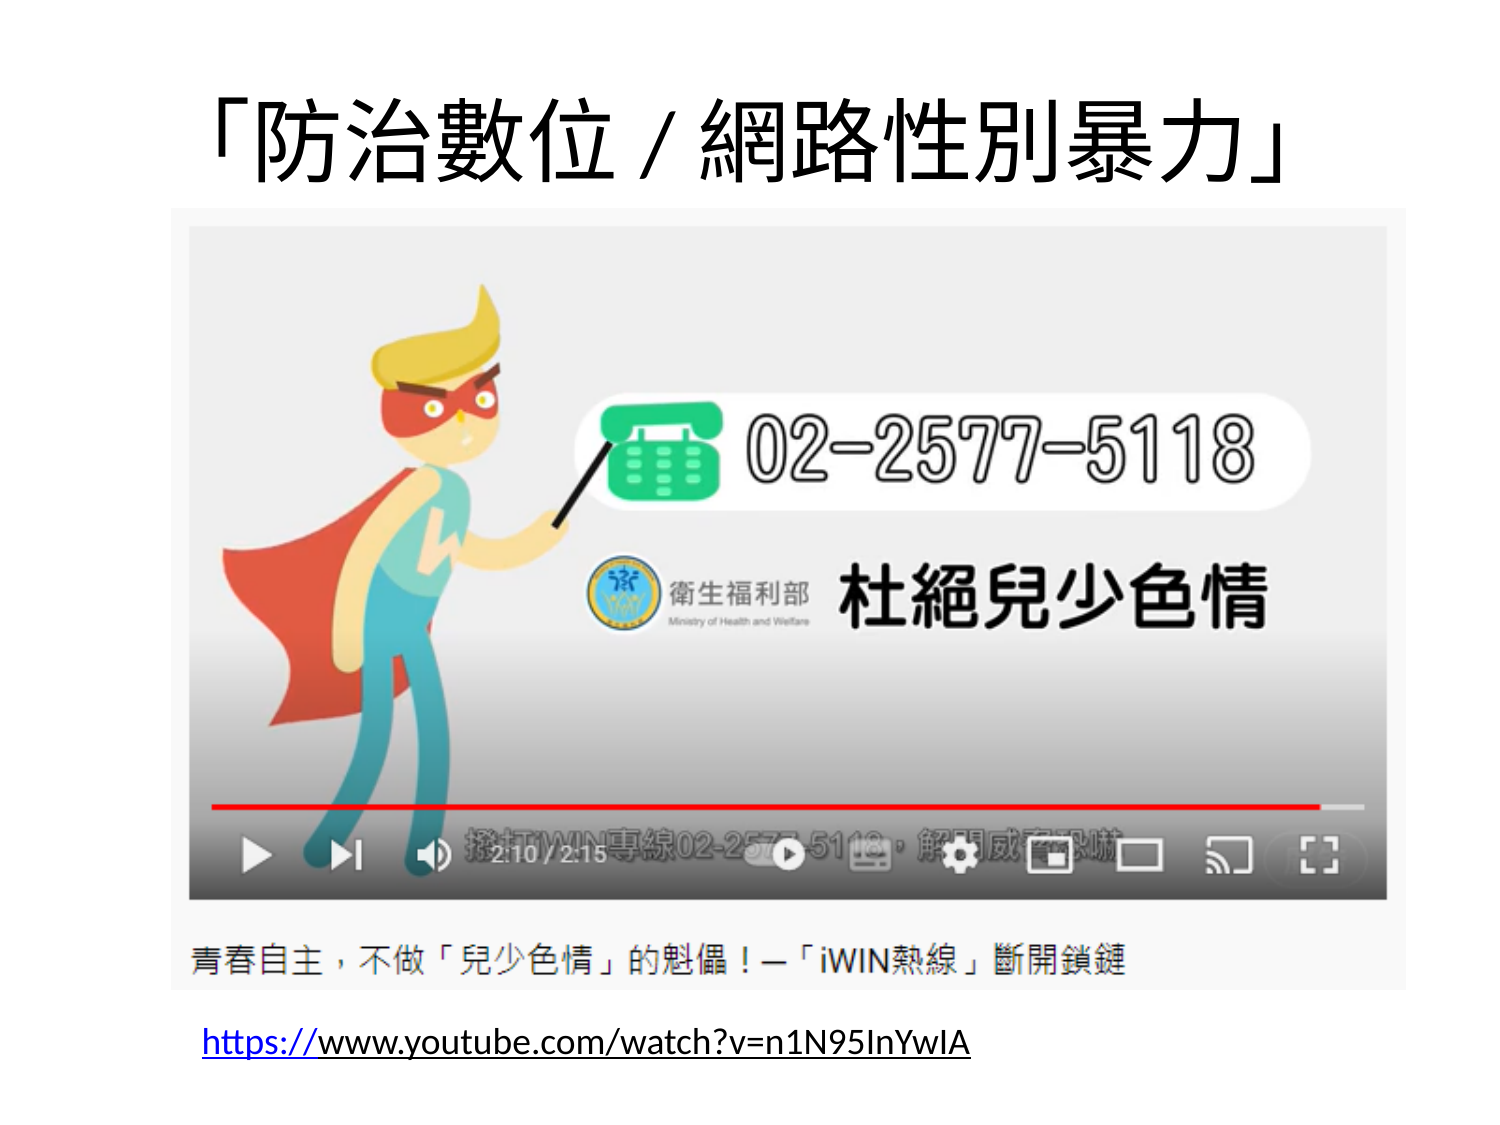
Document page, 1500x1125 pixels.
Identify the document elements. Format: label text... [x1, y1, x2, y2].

title 「防治數位/網路性別暴力」 [75, 45, 1425, 233]
picture [170, 207, 1406, 990]
text_box https://www.youtube.com/watch?v=n1N95InYwIA [186, 1009, 1118, 1069]
